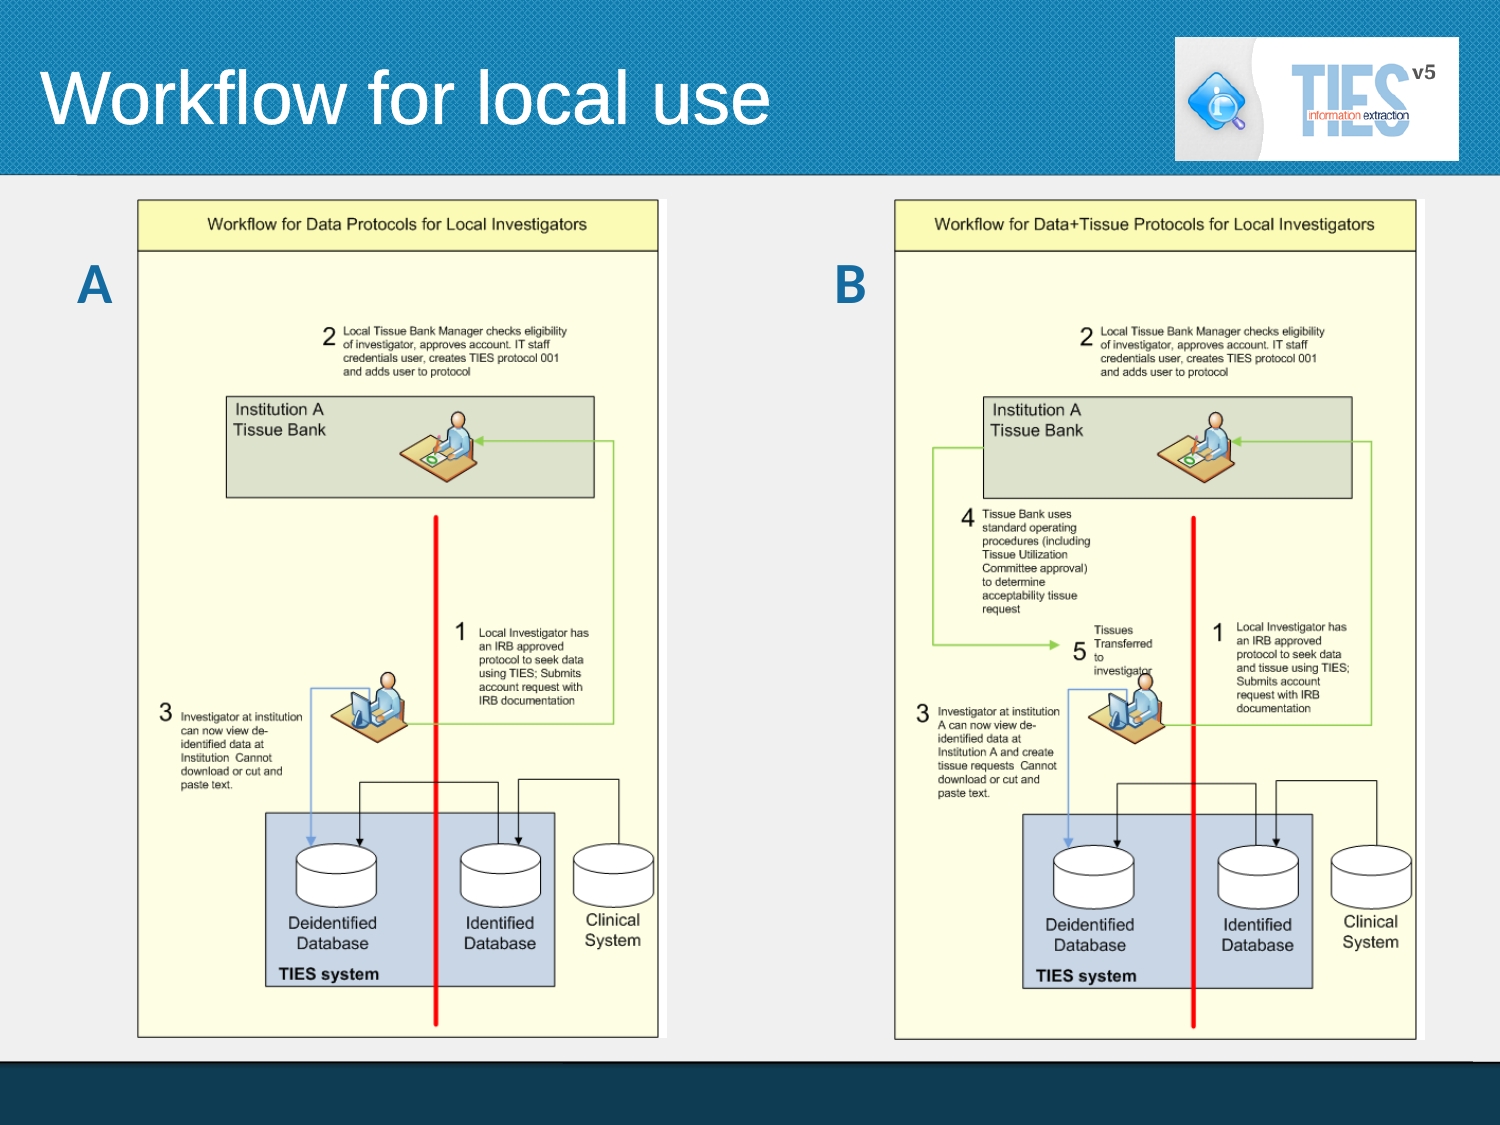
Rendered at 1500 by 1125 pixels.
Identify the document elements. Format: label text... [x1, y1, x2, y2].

picture [137, 199, 667, 1038]
picture [1276, 35, 1462, 162]
title Workflow for local use [24, 24, 1276, 163]
text_box B [820, 237, 883, 323]
text_box A [63, 237, 128, 323]
picture [894, 199, 1426, 1040]
